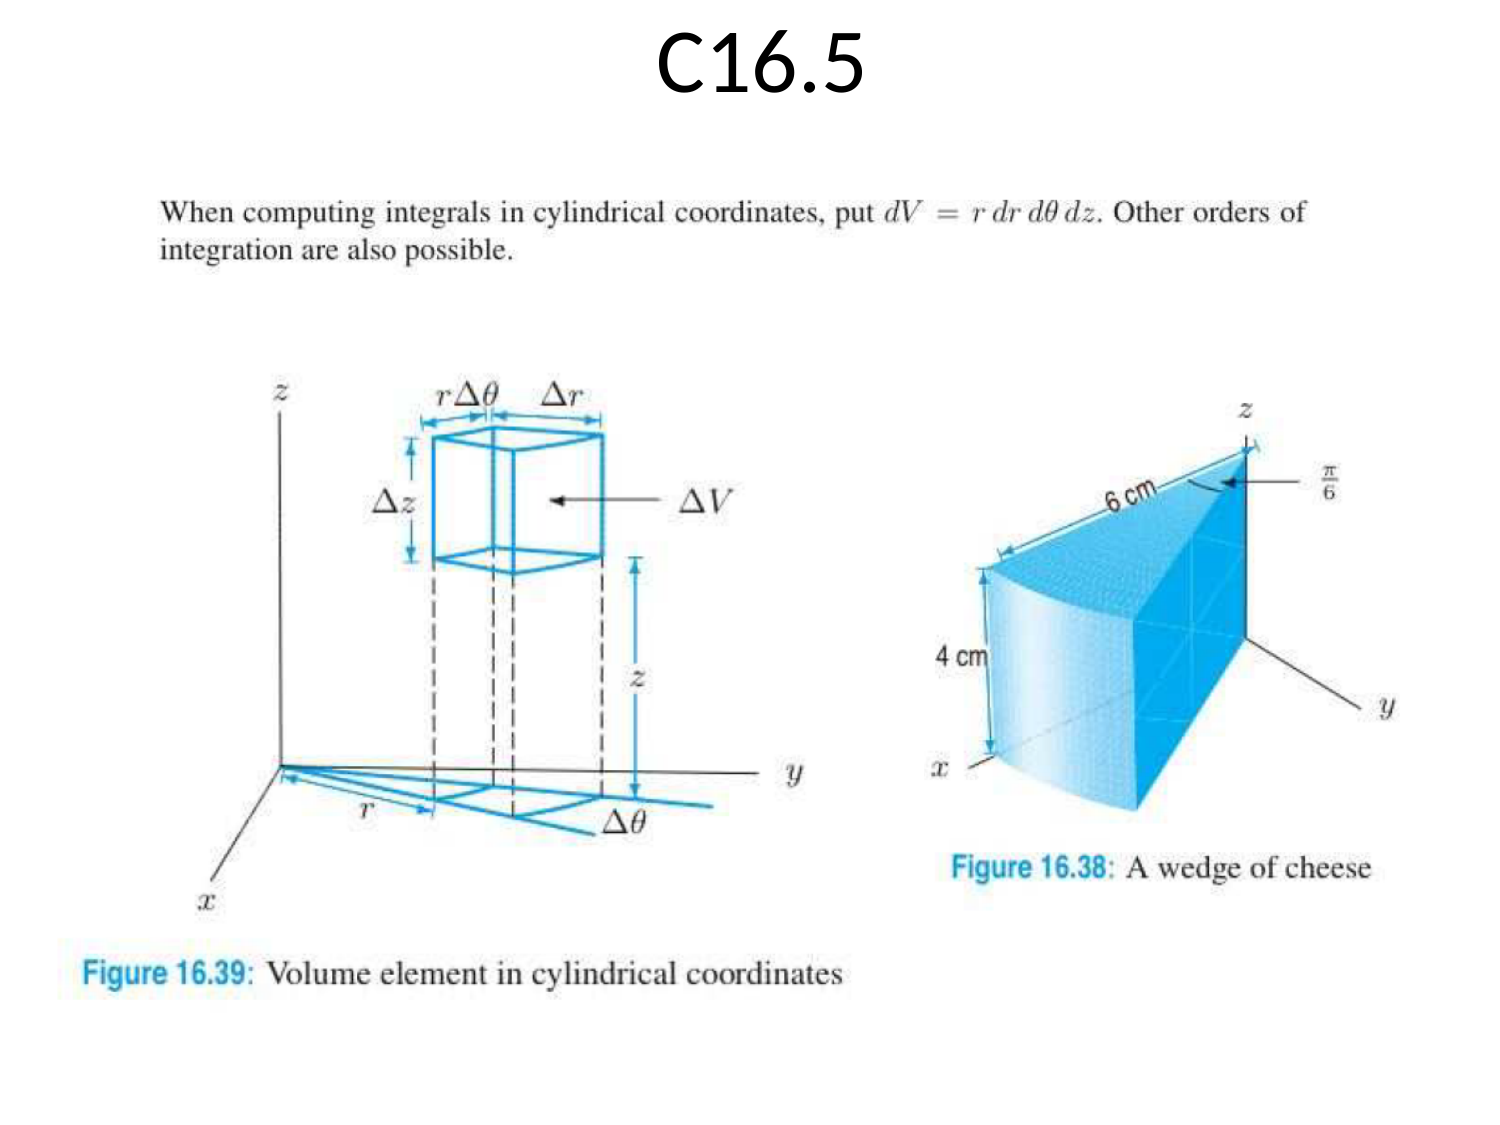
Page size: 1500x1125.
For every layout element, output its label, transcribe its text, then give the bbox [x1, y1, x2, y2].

picture [149, 187, 1311, 276]
title C16.5 [87, 0, 1438, 150]
picture [56, 369, 863, 1013]
picture [924, 392, 1412, 913]
